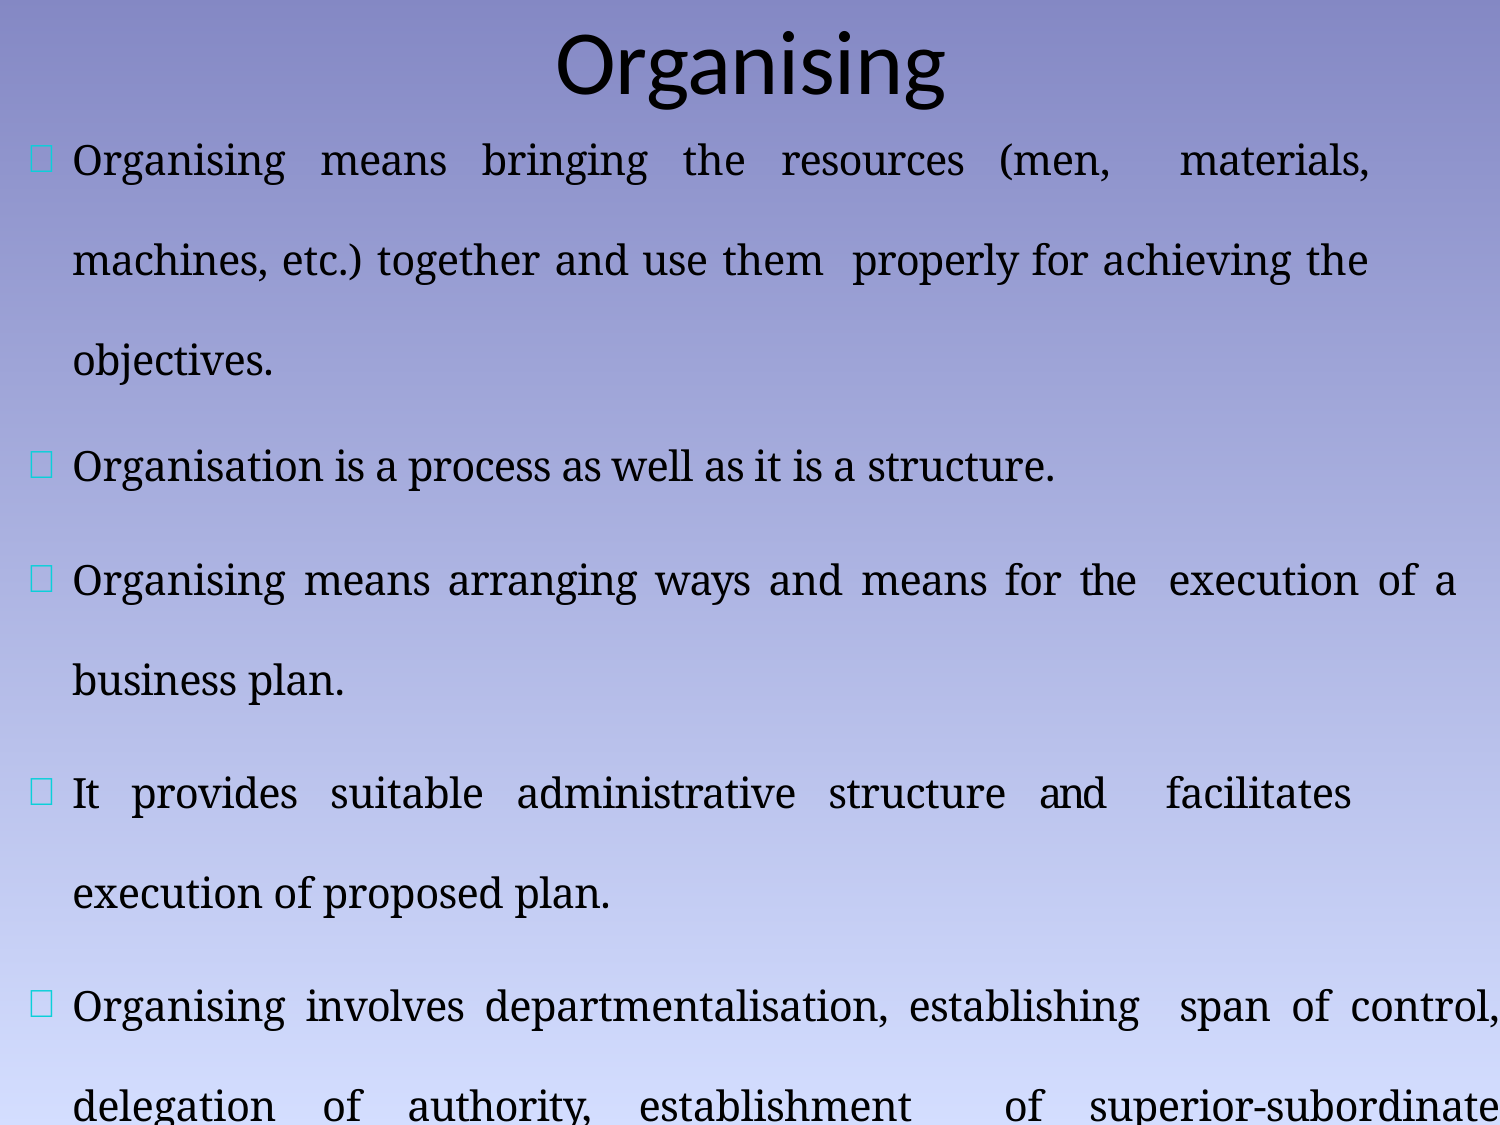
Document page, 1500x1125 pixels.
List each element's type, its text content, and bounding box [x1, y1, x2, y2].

text_box Organising means bringing the resources (men, materials, machines, etc.) together and use them properly for achieving the objectives. Organisation is a process as well as it is a structure. Organising means arranging ways and means for the execution of a business plan. It provides suitable administrative structure and facilitates execution of proposed plan. Organising involves departmentalisation, establishing span of control, delegation of authority, establishment of superior-subordinate relationship and provision of mechanism for co-ordination of various business activities. [24, 75, 1500, 1125]
title Organising [500, 0, 1001, 75]
